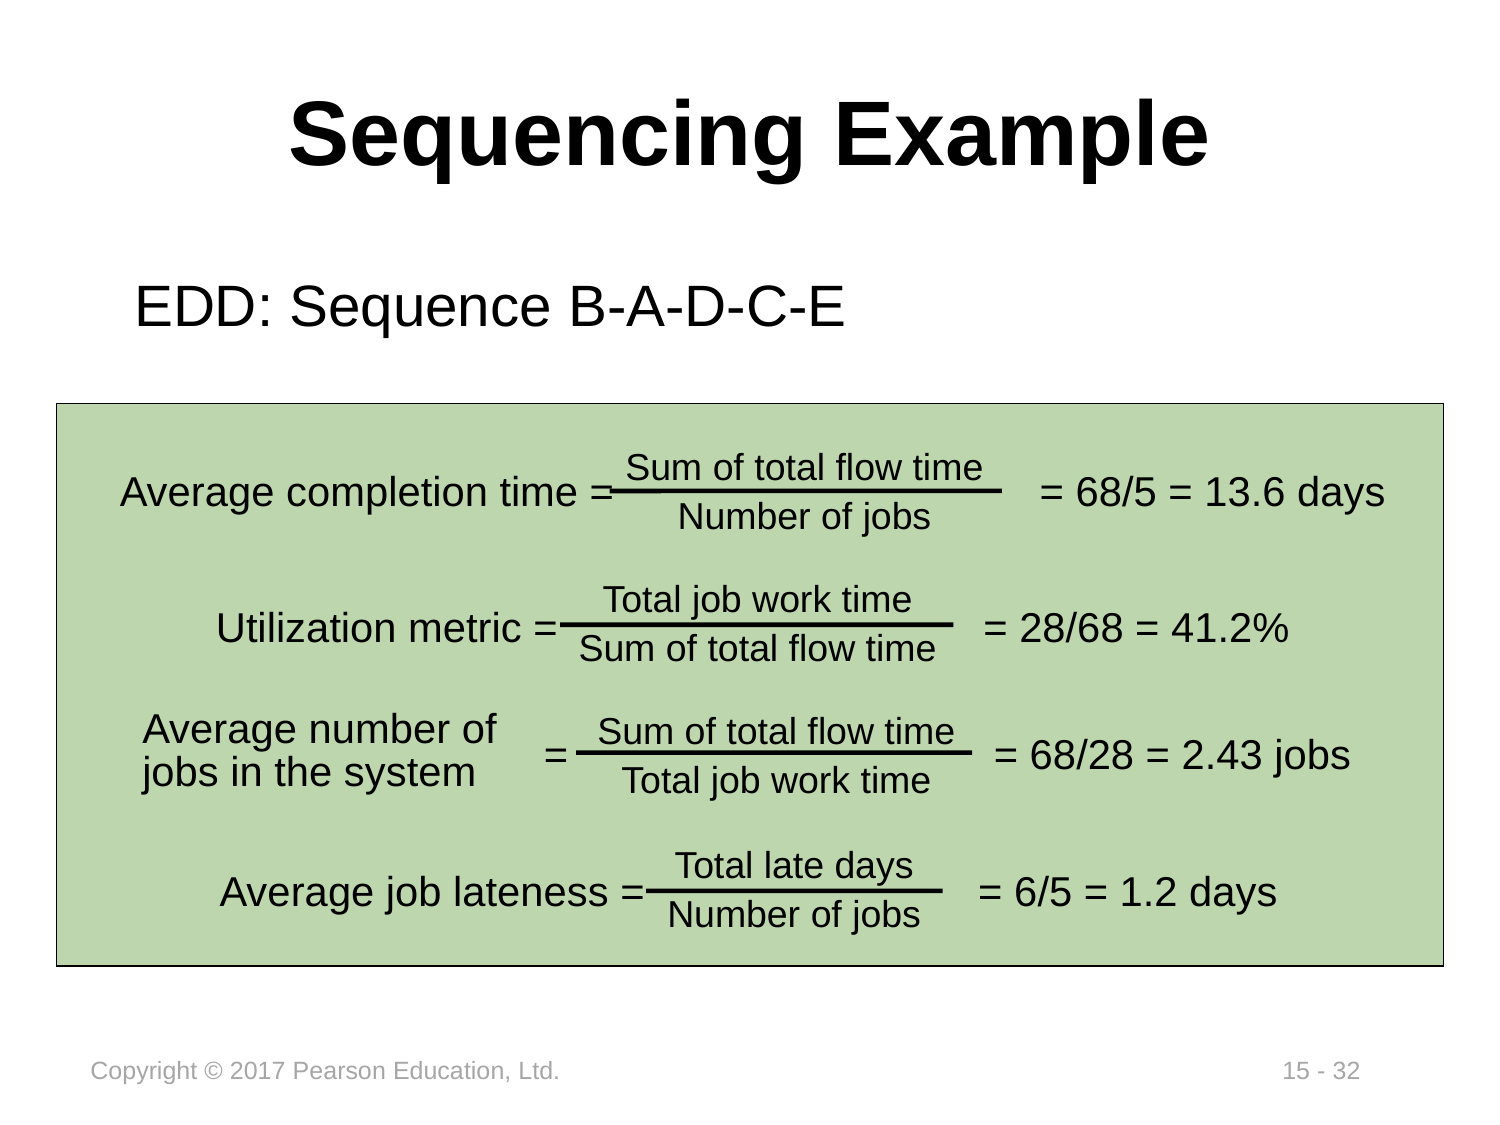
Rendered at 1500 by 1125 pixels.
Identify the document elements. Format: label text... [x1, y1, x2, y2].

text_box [81, 430, 1425, 546]
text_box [184, 562, 1322, 678]
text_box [127, 694, 1373, 810]
text_box [56, 403, 1444, 966]
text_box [186, 828, 1312, 944]
title Sequencing Example [75, 45, 1425, 233]
text_box EDD: Sequence B-A-D-C-E [119, 260, 862, 346]
